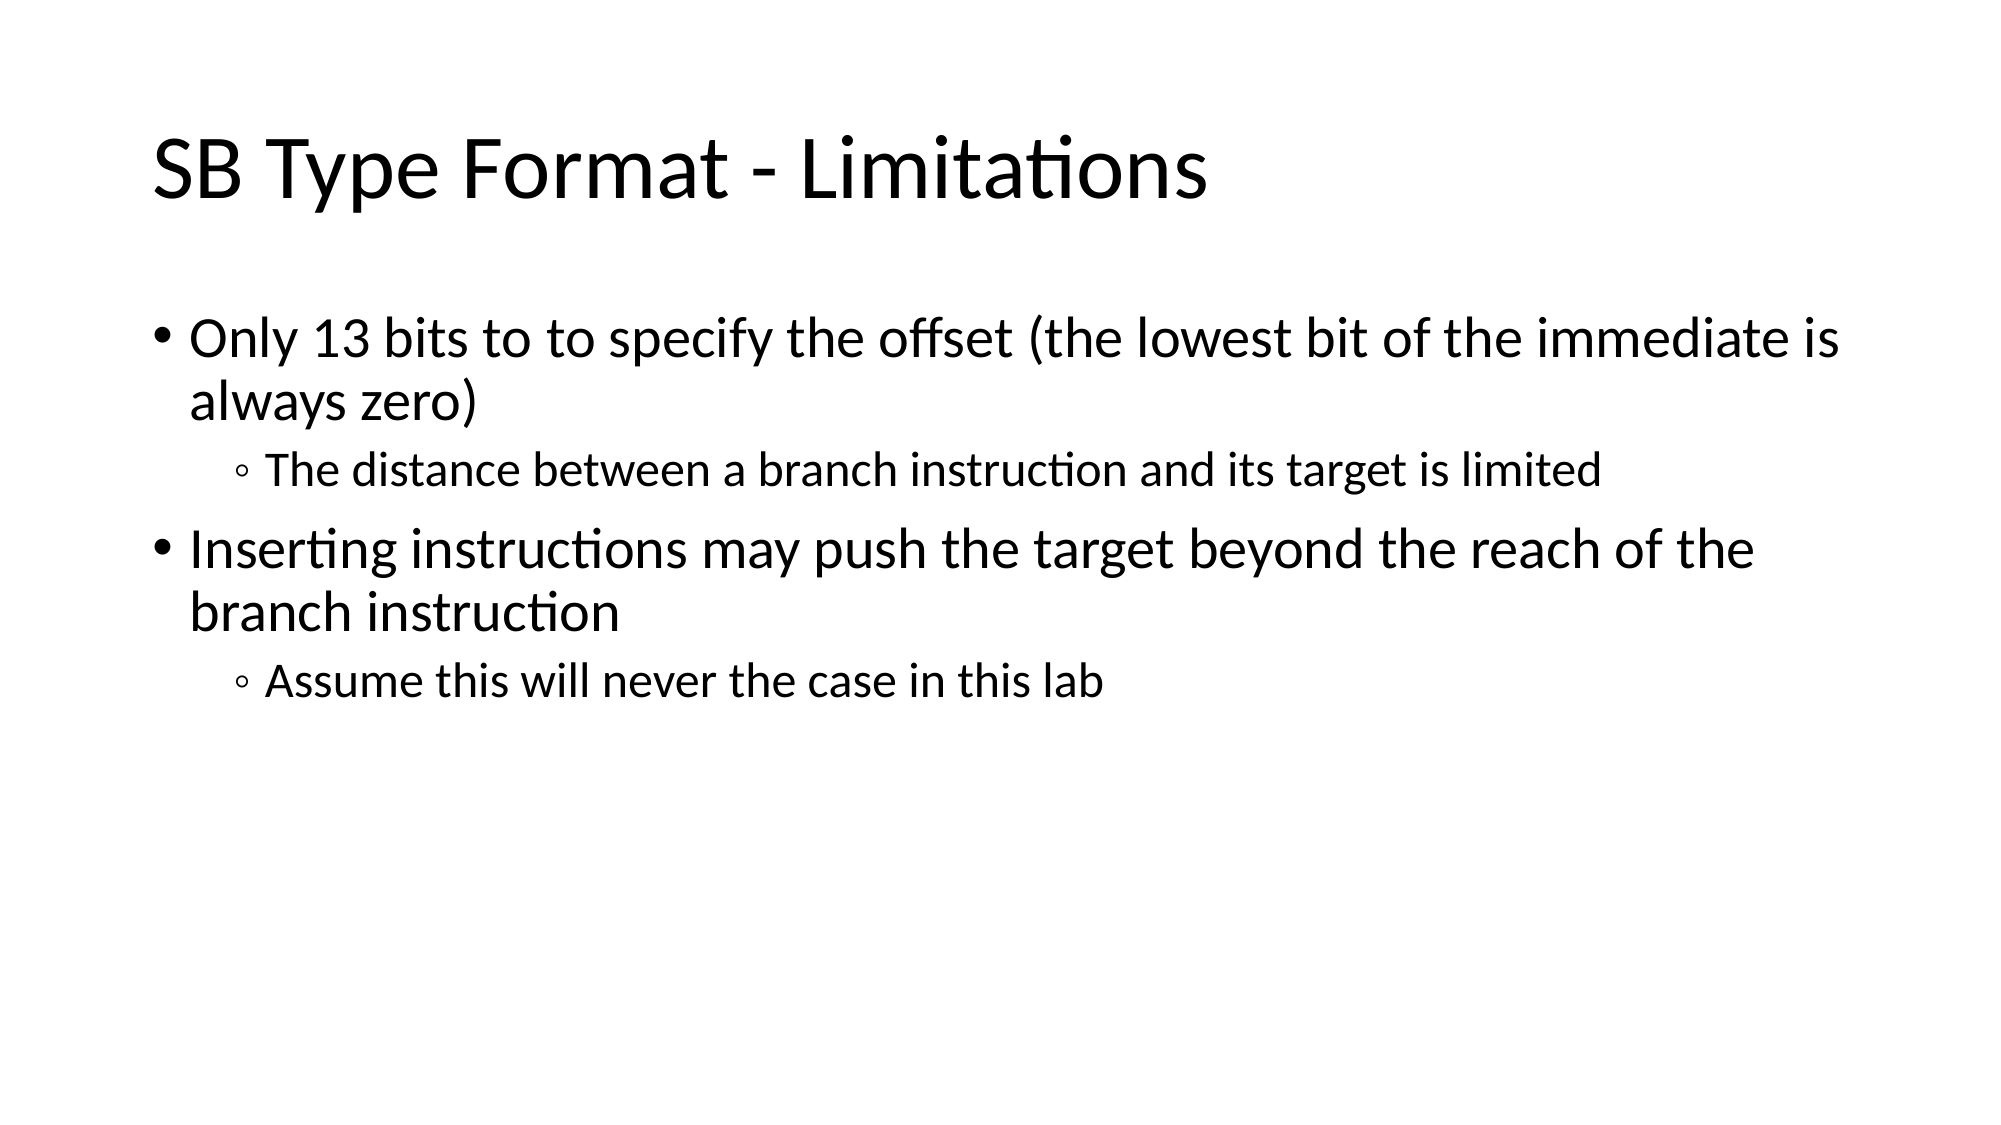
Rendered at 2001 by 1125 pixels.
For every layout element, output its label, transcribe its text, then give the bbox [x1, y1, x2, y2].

title SB Type Format - Limitations [137, 59, 1863, 278]
list Only 13 bits to to specify the offset (the lowest bit of the immediate is always zero) The distance between a branch instruction and its target is limited Inserting instructions may push the target beyond the reach of the branch instruction Assume this will never the case in this lab [137, 299, 1863, 1014]
